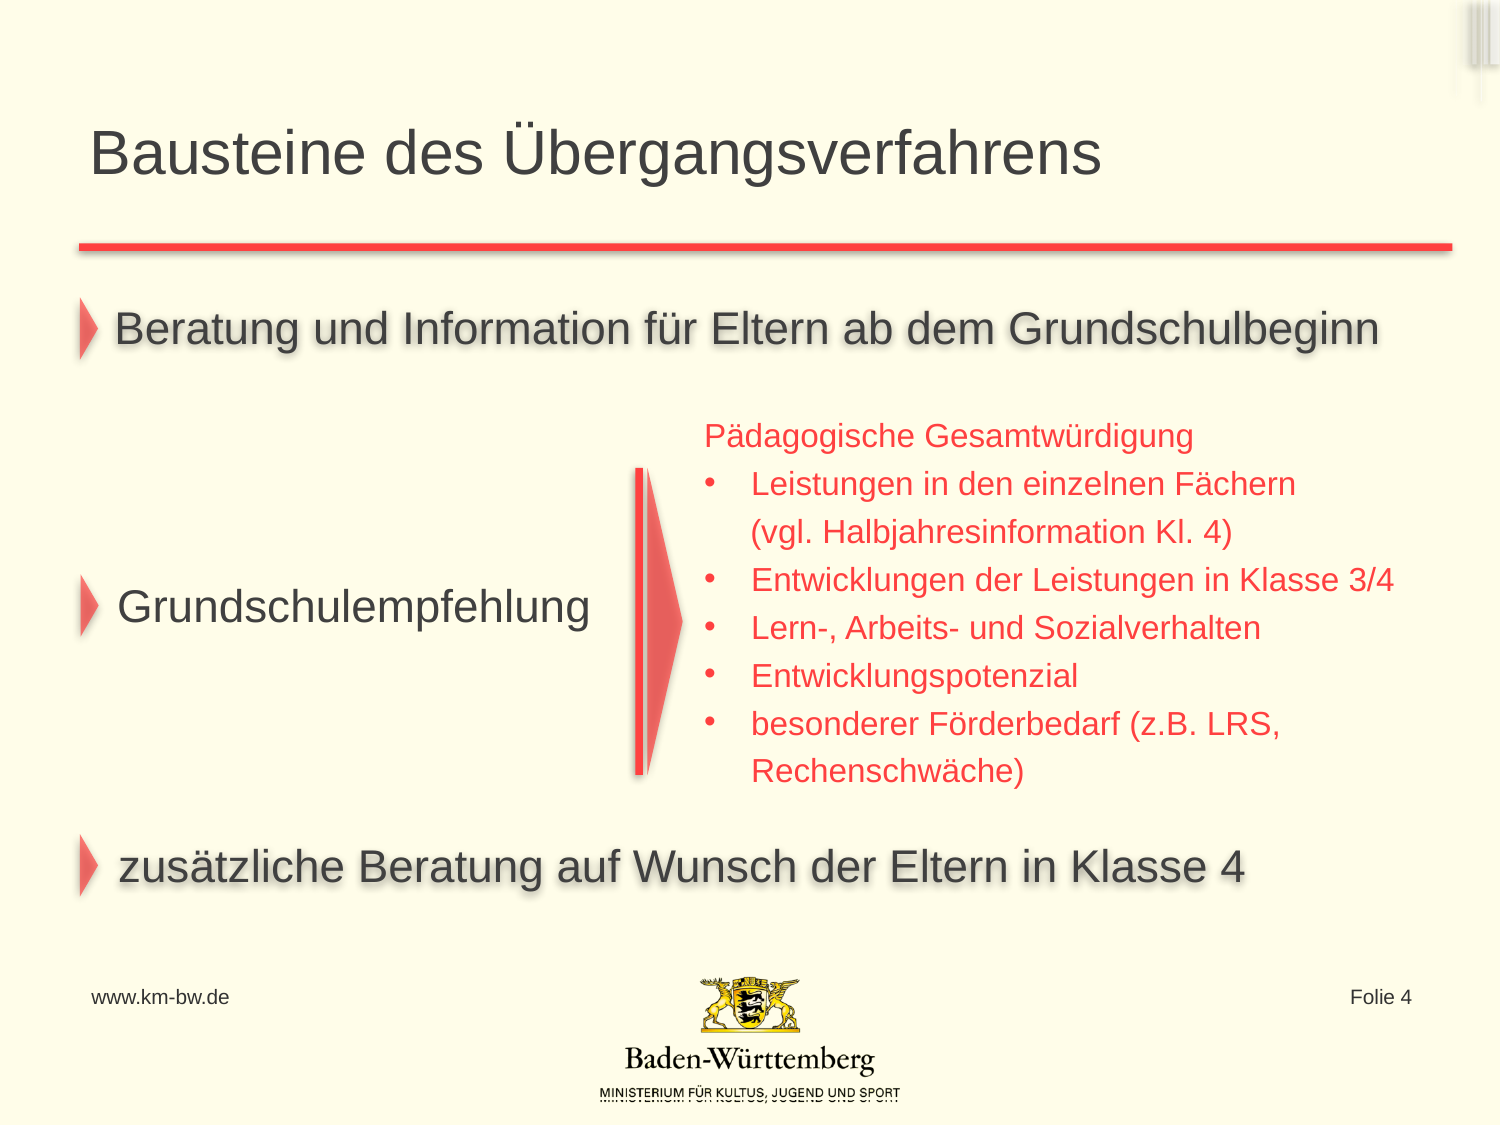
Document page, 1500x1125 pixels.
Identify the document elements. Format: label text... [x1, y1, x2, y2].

text_box [646, 467, 684, 772]
text_box zusätzliche Beratung auf Wunsch der Eltern in Klasse 4 [103, 822, 1417, 906]
text_box Folie 4 [1281, 975, 1427, 1035]
text_box Pädagogische Gesamtwürdigung Leistungen in den einzelnen Fächern (vgl. Halbjahresinformation Kl. 4) Entwicklungen der Leistungen in Klasse 3/4 Lern-, Arbeits- und Sozialverhalten Entwicklungspotenzial besonderer Förderbedarf (z.B. LRS, Rechenschwäche) [687, 395, 1461, 801]
text_box [79, 296, 99, 361]
picture [598, 975, 902, 1105]
text_box Grundschulempfehlung [91, 430, 617, 777]
text_box [79, 833, 99, 898]
text_box Beratung und Information für Eltern ab dem Grundschulbeginn [99, 266, 1413, 386]
text_box www.km-bw.de [76, 975, 276, 1035]
text_box [635, 467, 644, 776]
text_box [78, 243, 1453, 252]
text_box Bausteine des Übergangsverfahrens [75, 92, 1425, 208]
text_box [79, 573, 100, 638]
